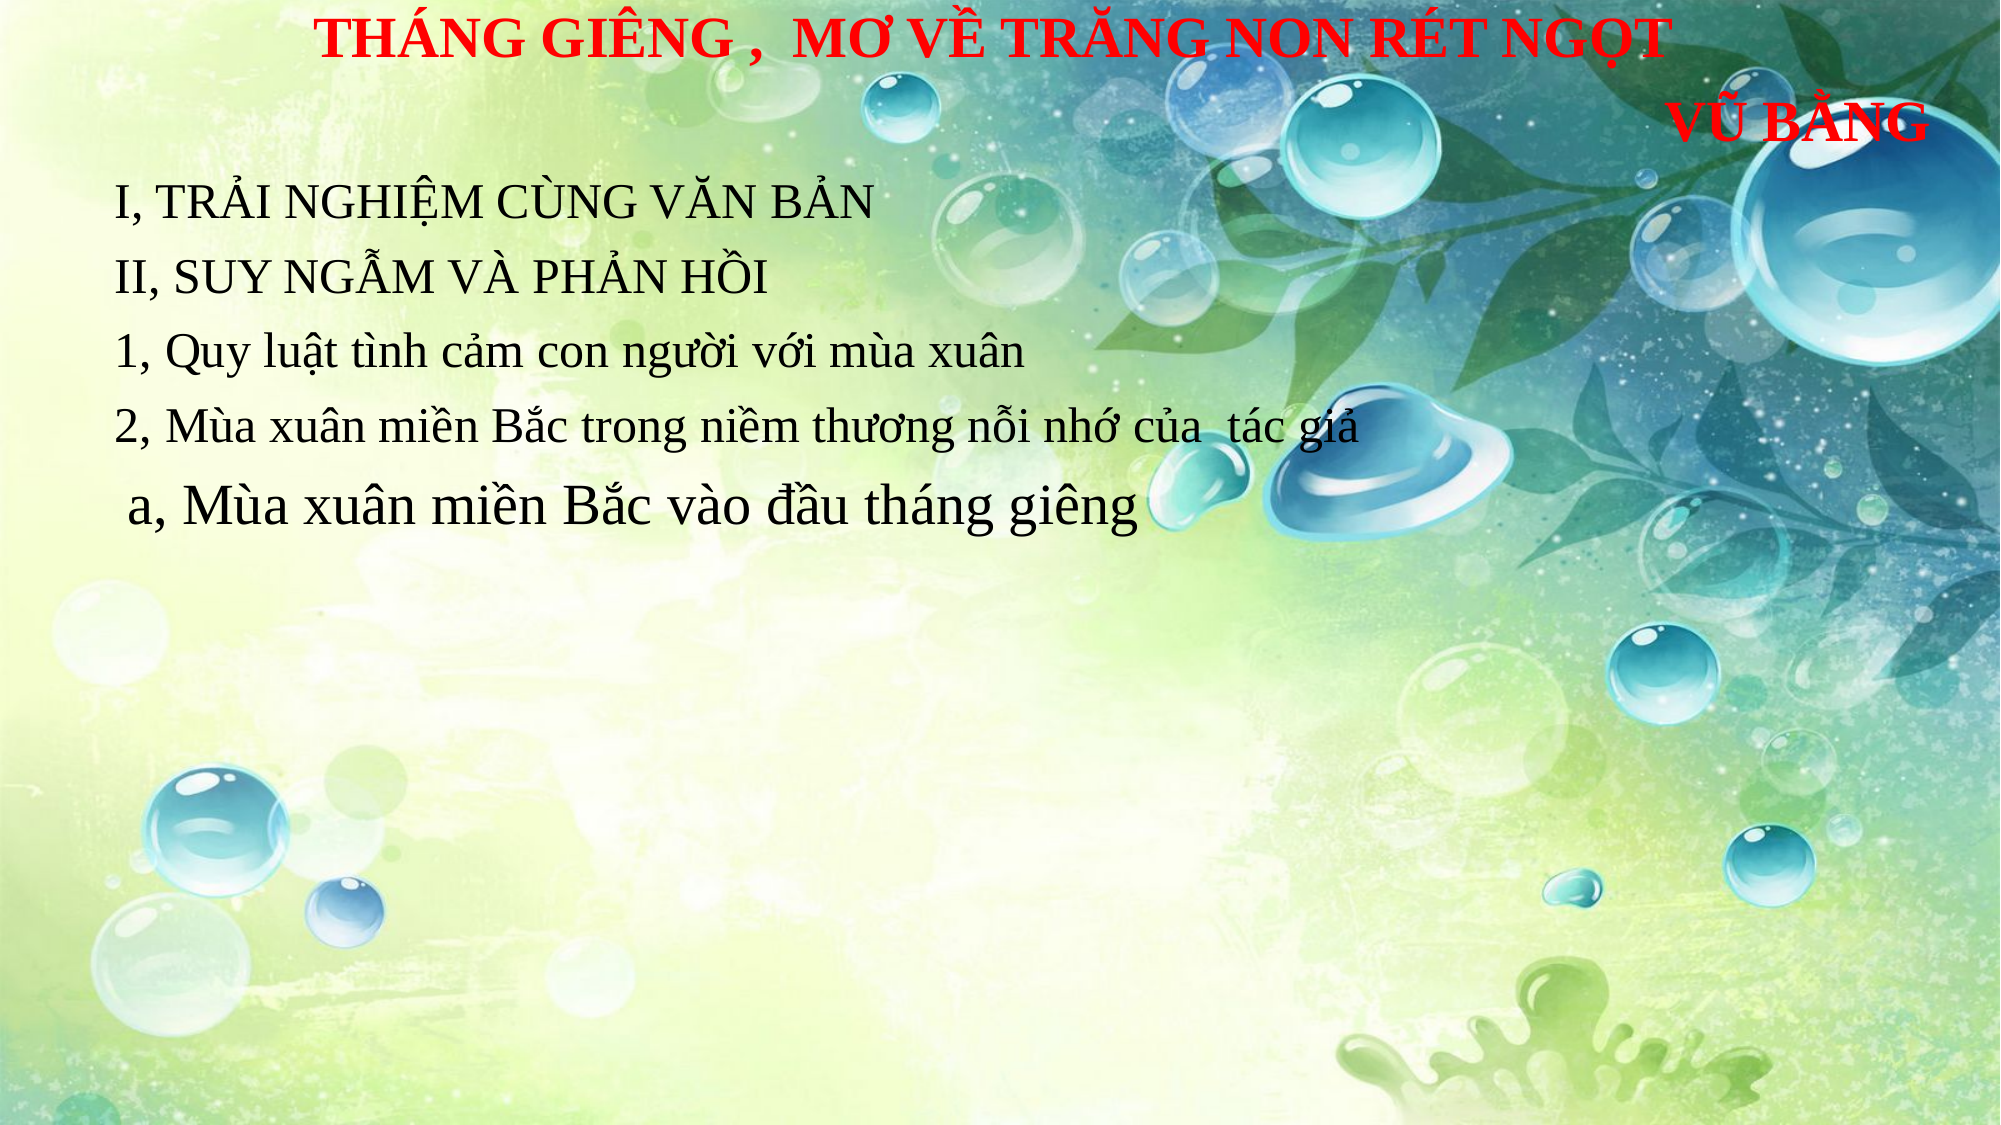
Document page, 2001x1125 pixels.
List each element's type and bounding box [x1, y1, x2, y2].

list [0, 0, 2000, 1125]
